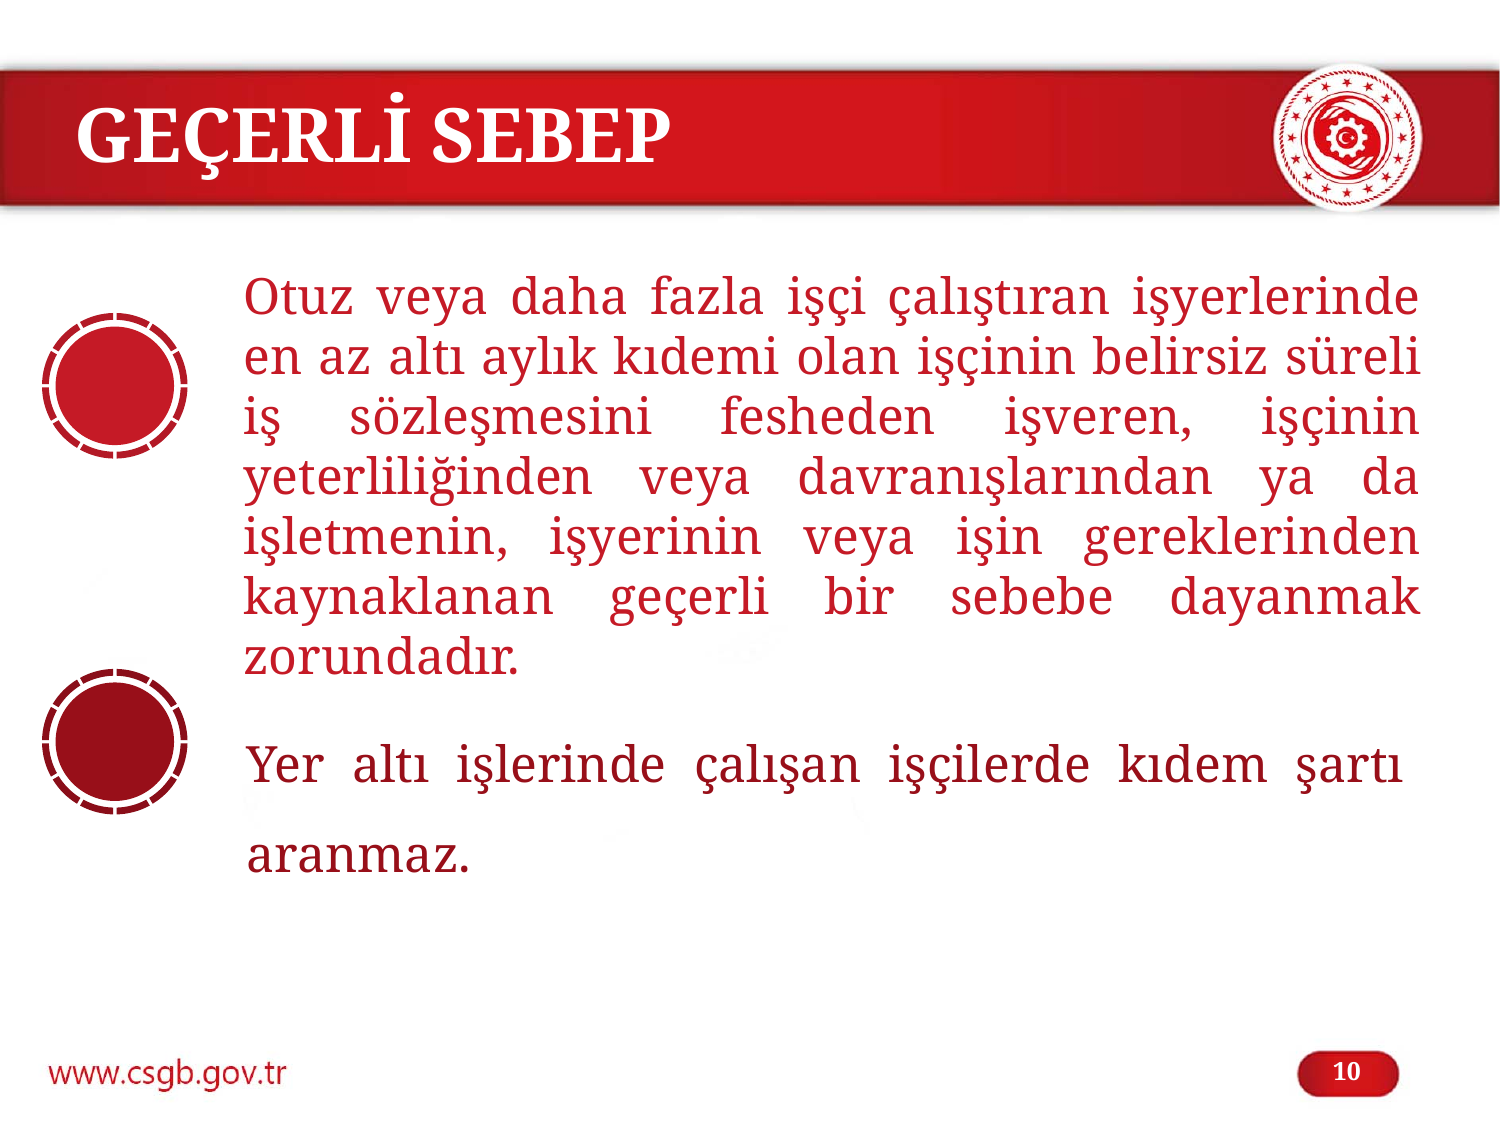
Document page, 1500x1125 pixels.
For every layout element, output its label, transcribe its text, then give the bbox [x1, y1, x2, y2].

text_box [42, 313, 188, 459]
title GEÇERLİ SEBEP [59, 36, 1248, 240]
slide_number 10 [1298, 1042, 1396, 1102]
text_box Yer altı işlerinde çalışan işçilerde kıdem şartı aranmaz. [231, 695, 1419, 890]
picture [0, 21, 1500, 1125]
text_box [42, 668, 188, 815]
text_box Otuz veya daha fazla işçi çalıştıran işyerlerinde en az altı aylık kıdemi olan işçinin belirsiz süreli iş sözleşmesini fesheden işveren, işçinin yeterliliğinden veya davranışlarından ya da işletmenin, işyerinin veya işin gereklerinden kaynaklanan geçerli bir sebebe dayanmak zorundadır. [228, 256, 1437, 692]
